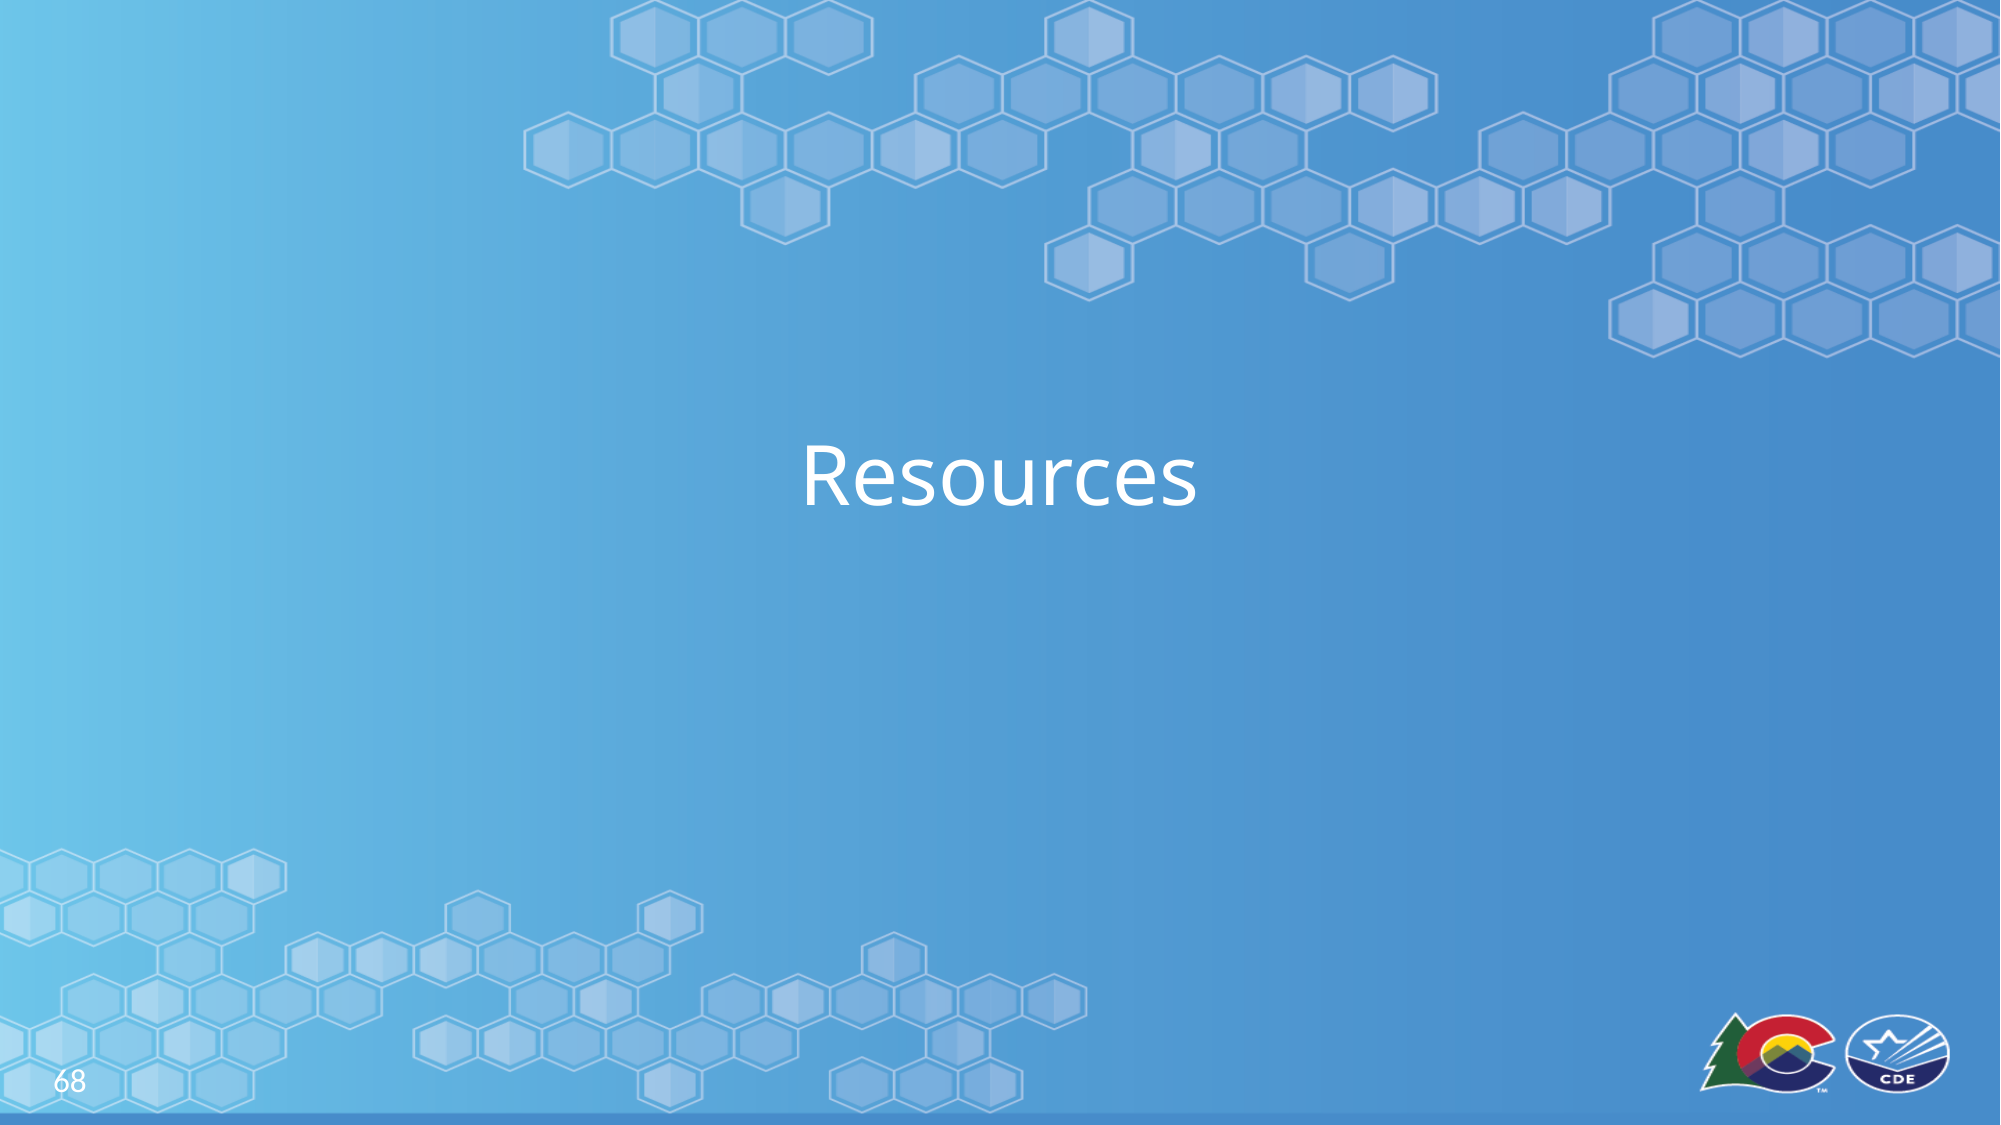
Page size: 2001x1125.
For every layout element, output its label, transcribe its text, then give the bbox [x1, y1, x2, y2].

slide_number 68 [38, 1049, 376, 1110]
picture [0, 0, 2000, 1125]
title Resources [150, 425, 1850, 810]
